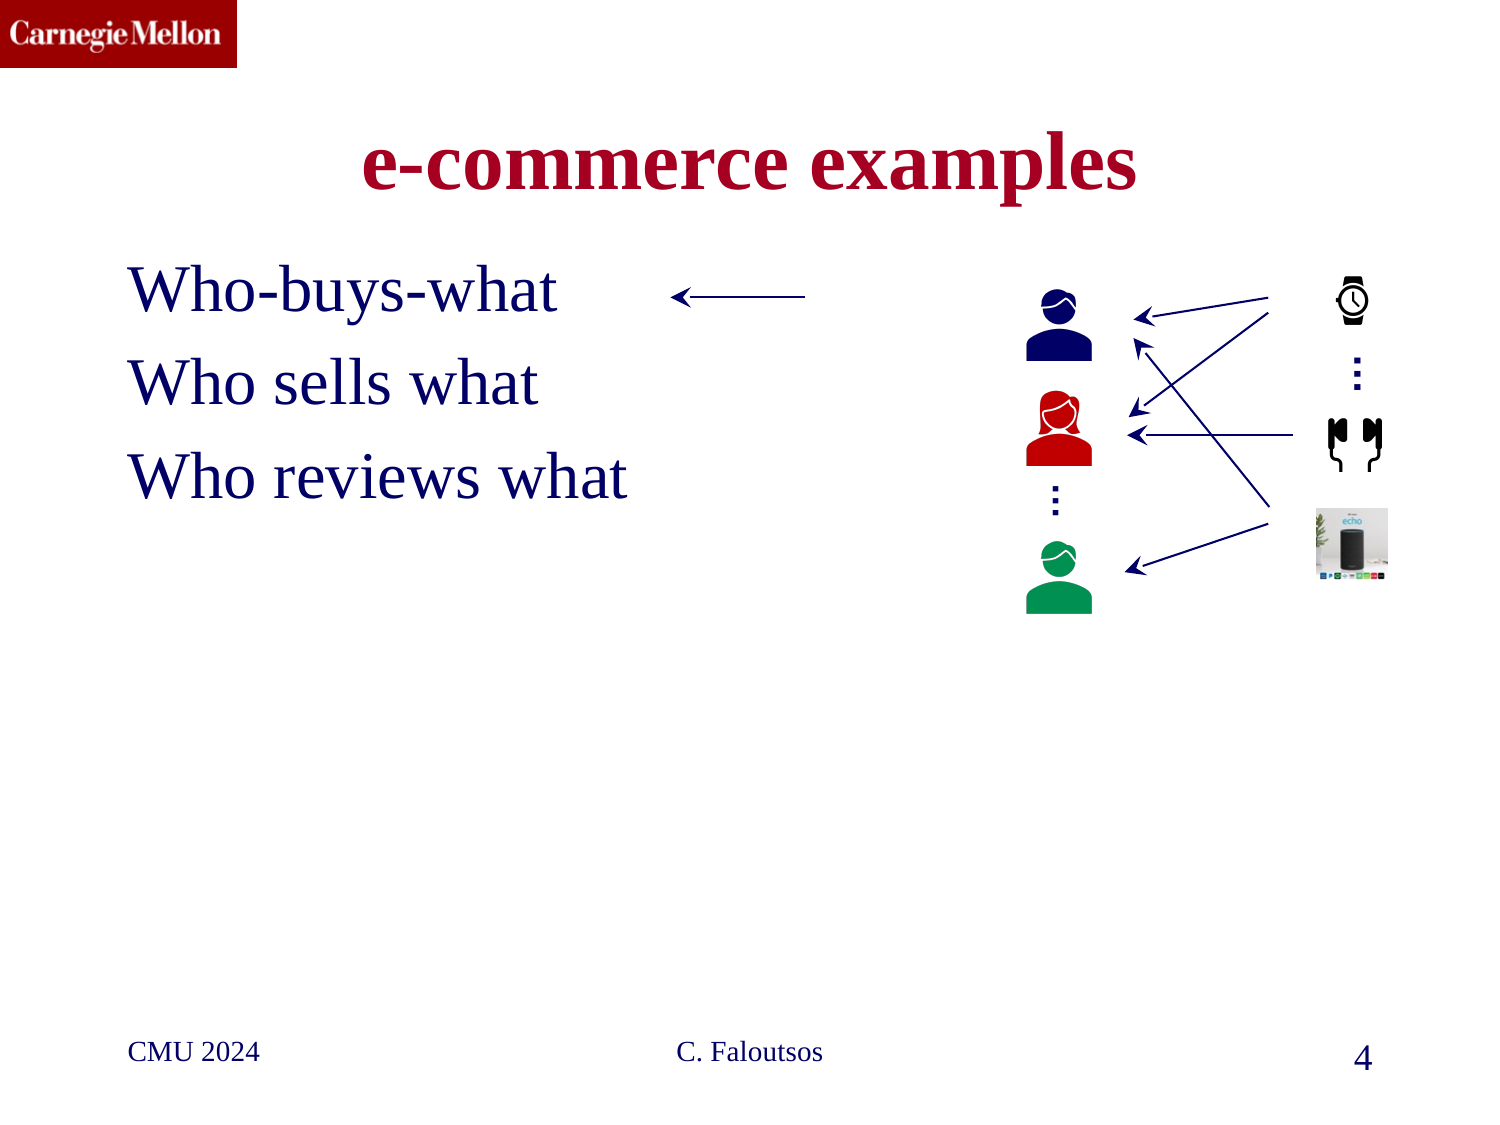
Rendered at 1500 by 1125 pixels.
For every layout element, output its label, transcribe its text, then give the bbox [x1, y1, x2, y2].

slide_number CMU 2024 [112, 1024, 426, 1101]
picture [0, 0, 237, 68]
list Who-buys-what Who sells what Who reviews what [112, 237, 1388, 1001]
slide_number 4 [1074, 1024, 1388, 1101]
title e-commerce examples [112, 99, 1388, 213]
footer C. Faloutsos [512, 1024, 988, 1101]
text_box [888, 274, 1404, 628]
